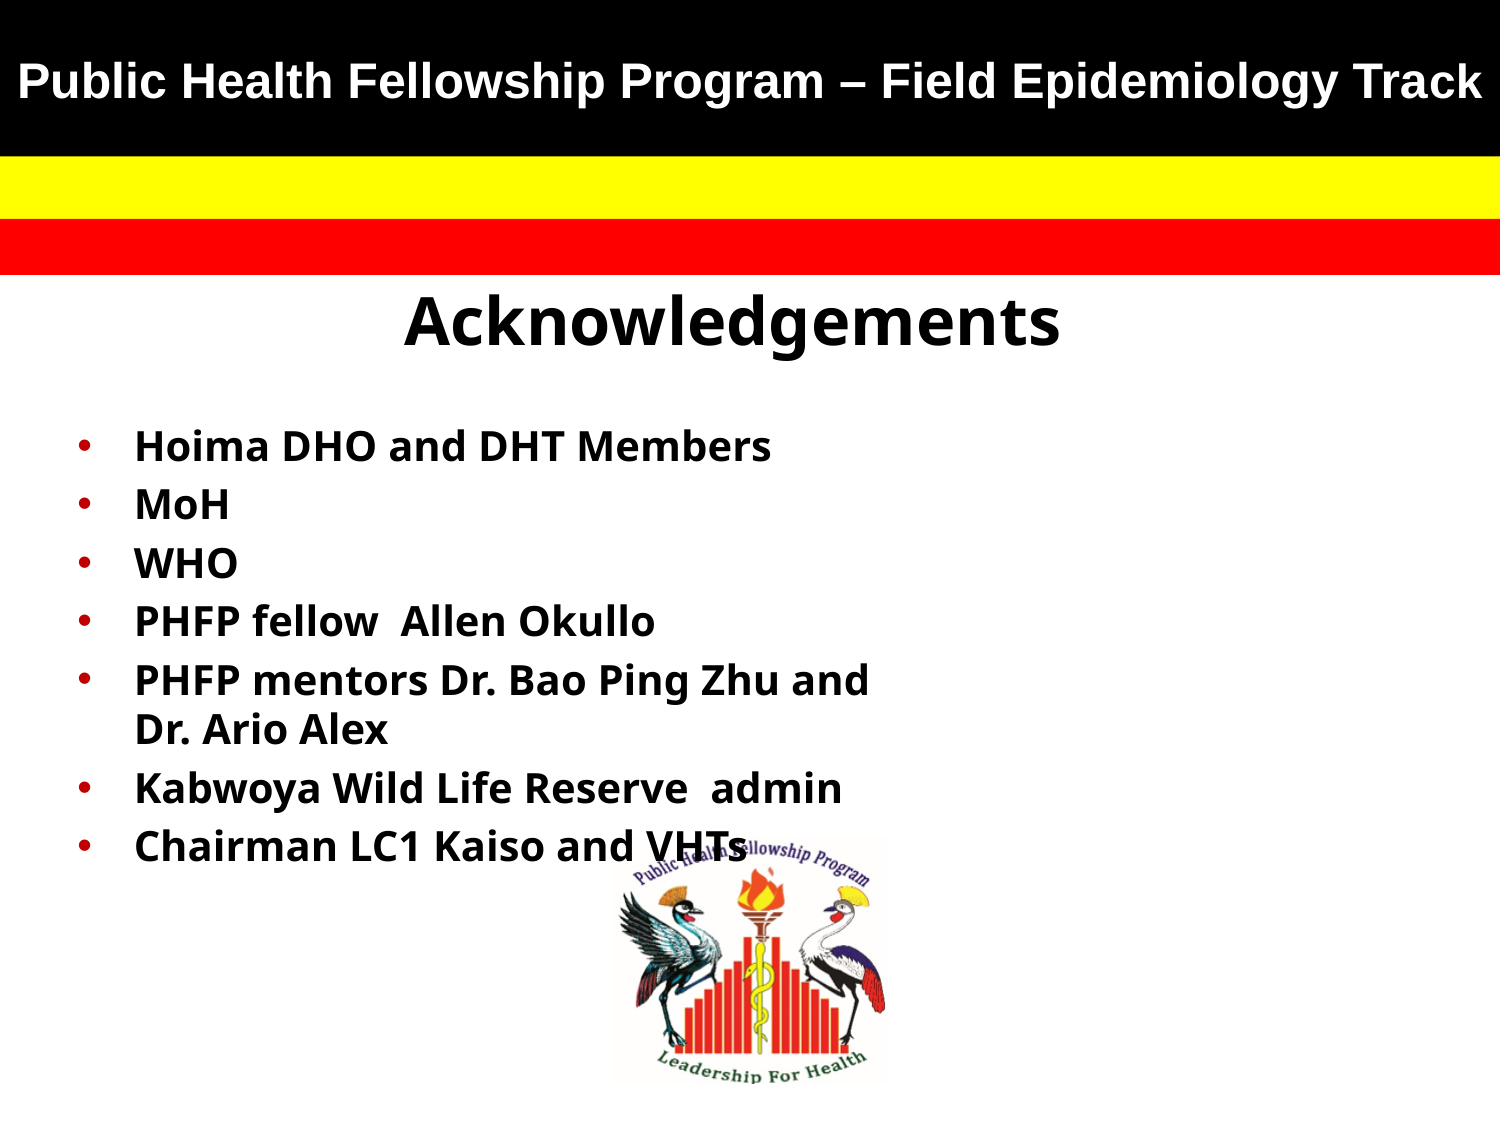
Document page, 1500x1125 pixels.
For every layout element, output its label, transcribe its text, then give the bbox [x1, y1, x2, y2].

picture [612, 1025, 888, 1084]
subtitle Hoima DHO and DHT Members MoH WHO PHFP fellow Allen Okullo PHFP mentors Dr. Bao Ping Zhu and Dr. Ario Alex Kabwoya Wild Life Reserve admin Chairman LC1 Kaiso and VHTs [62, 412, 888, 1025]
title Acknowledgements [37, 275, 1430, 363]
